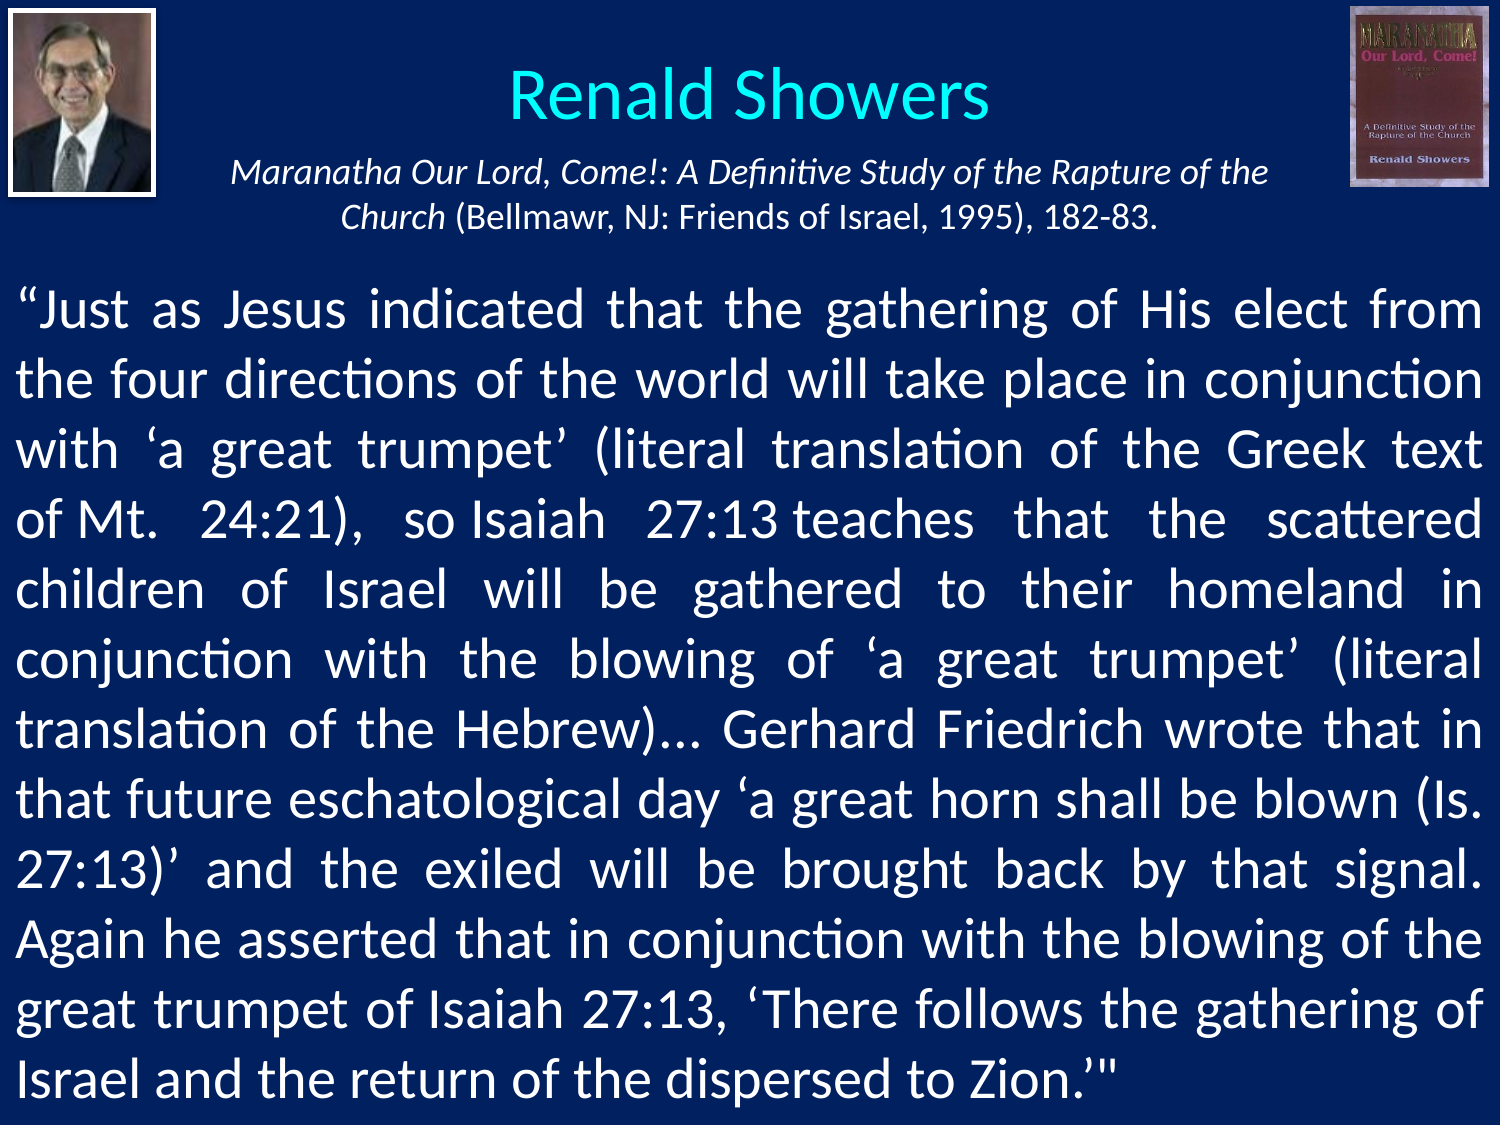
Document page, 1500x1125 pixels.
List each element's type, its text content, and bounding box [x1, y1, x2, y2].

picture [12, 12, 152, 193]
picture [1349, 6, 1489, 187]
list “Just as Jesus indicated that the gathering of His elect from the four directions of the world will take place in conjunction with ‘a great trumpet’ (literal translation of the Greek text of Mt. 24:21), so Isaiah 27:13 teaches that the scattered children of Israel will be gathered to their homeland in conjunction with the blowing of ‘a great trumpet’ (literal translation of the Hebrew)... Gerhard Friedrich wrote that in that future eschatological day ‘a great horn shall be blown (Is. 27:13)’ and the exiled will be brought back by that signal. Again he asserted that in conjunction with the blowing of the great trumpet of Isaiah 27:13, ‘There follows the gathering of Israel and the return of the dispersed to Zion.’" [0, 262, 1500, 1088]
text_box Renald Showers Maranatha Our Lord, Come!: A Definitive Study of the Rapture of the Church (Bellmawr, NJ: Friends of Israel, 1995), 182-83. [81, 37, 1419, 245]
